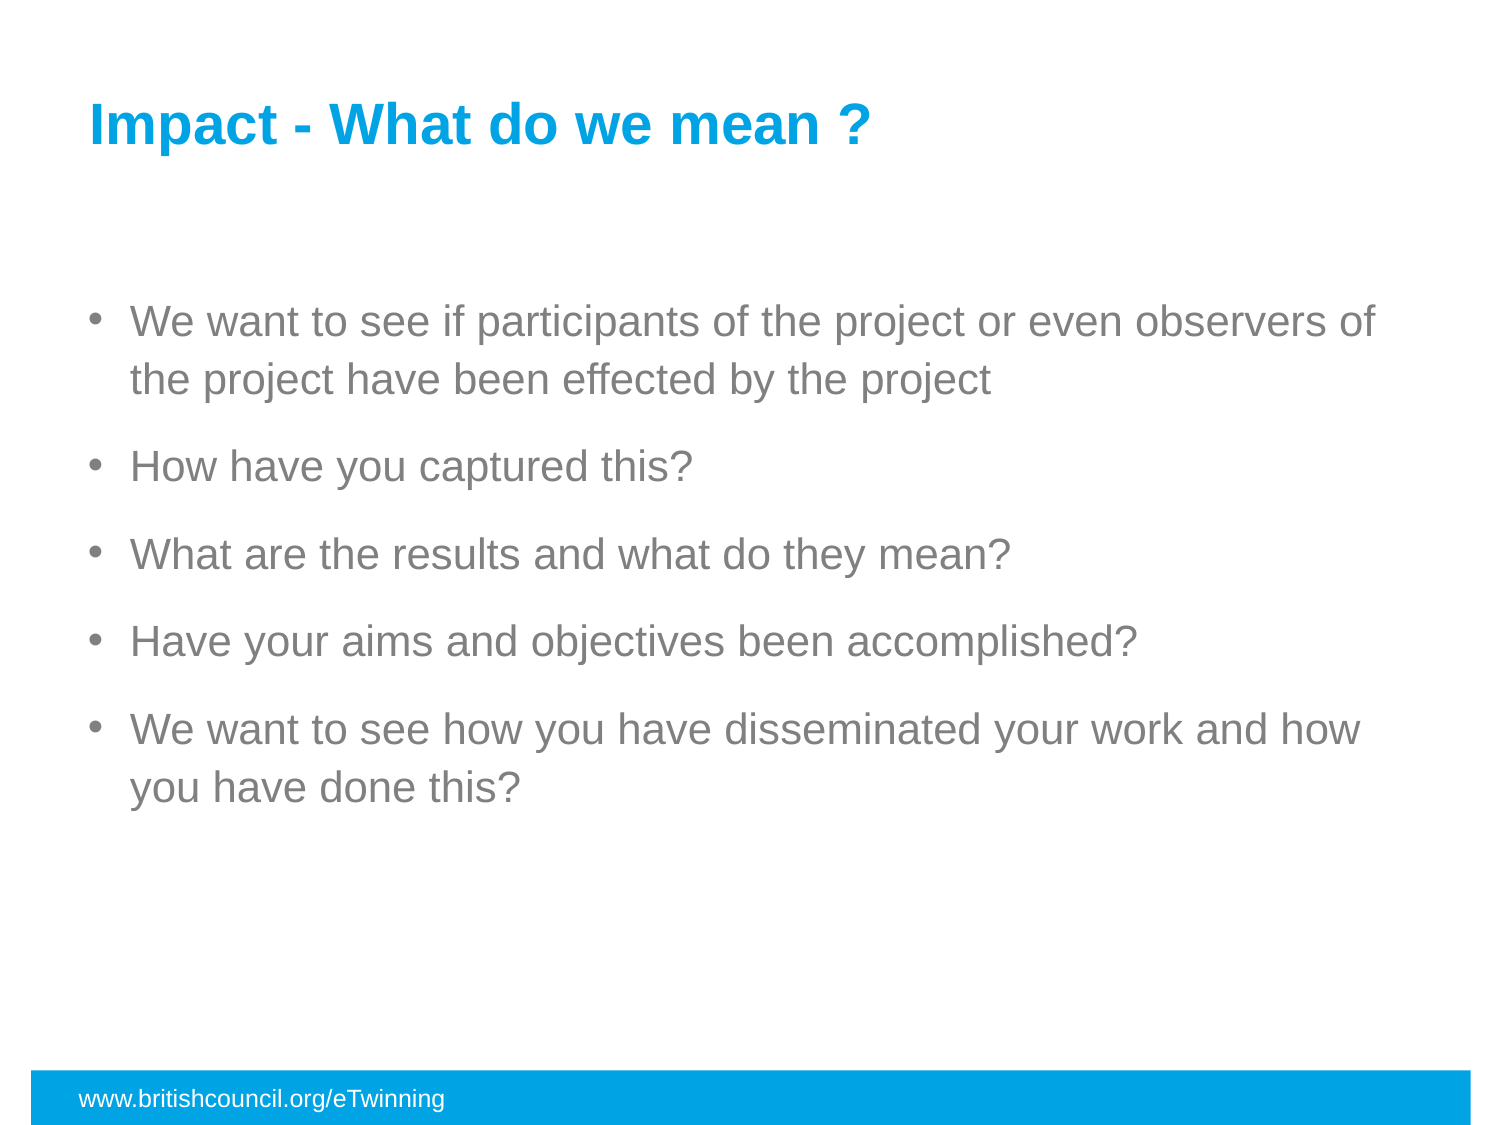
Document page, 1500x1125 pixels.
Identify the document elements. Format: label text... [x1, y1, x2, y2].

title Impact - What do we mean ? [75, 45, 1425, 126]
list We want to see if participants of the project or even observers of the project have been effected by the project How have you captured this? What are the results and what do they mean? Have your aims and objectives been accomplished? We want to see how you have disseminated your work and how you have done this? [73, 278, 1425, 1035]
